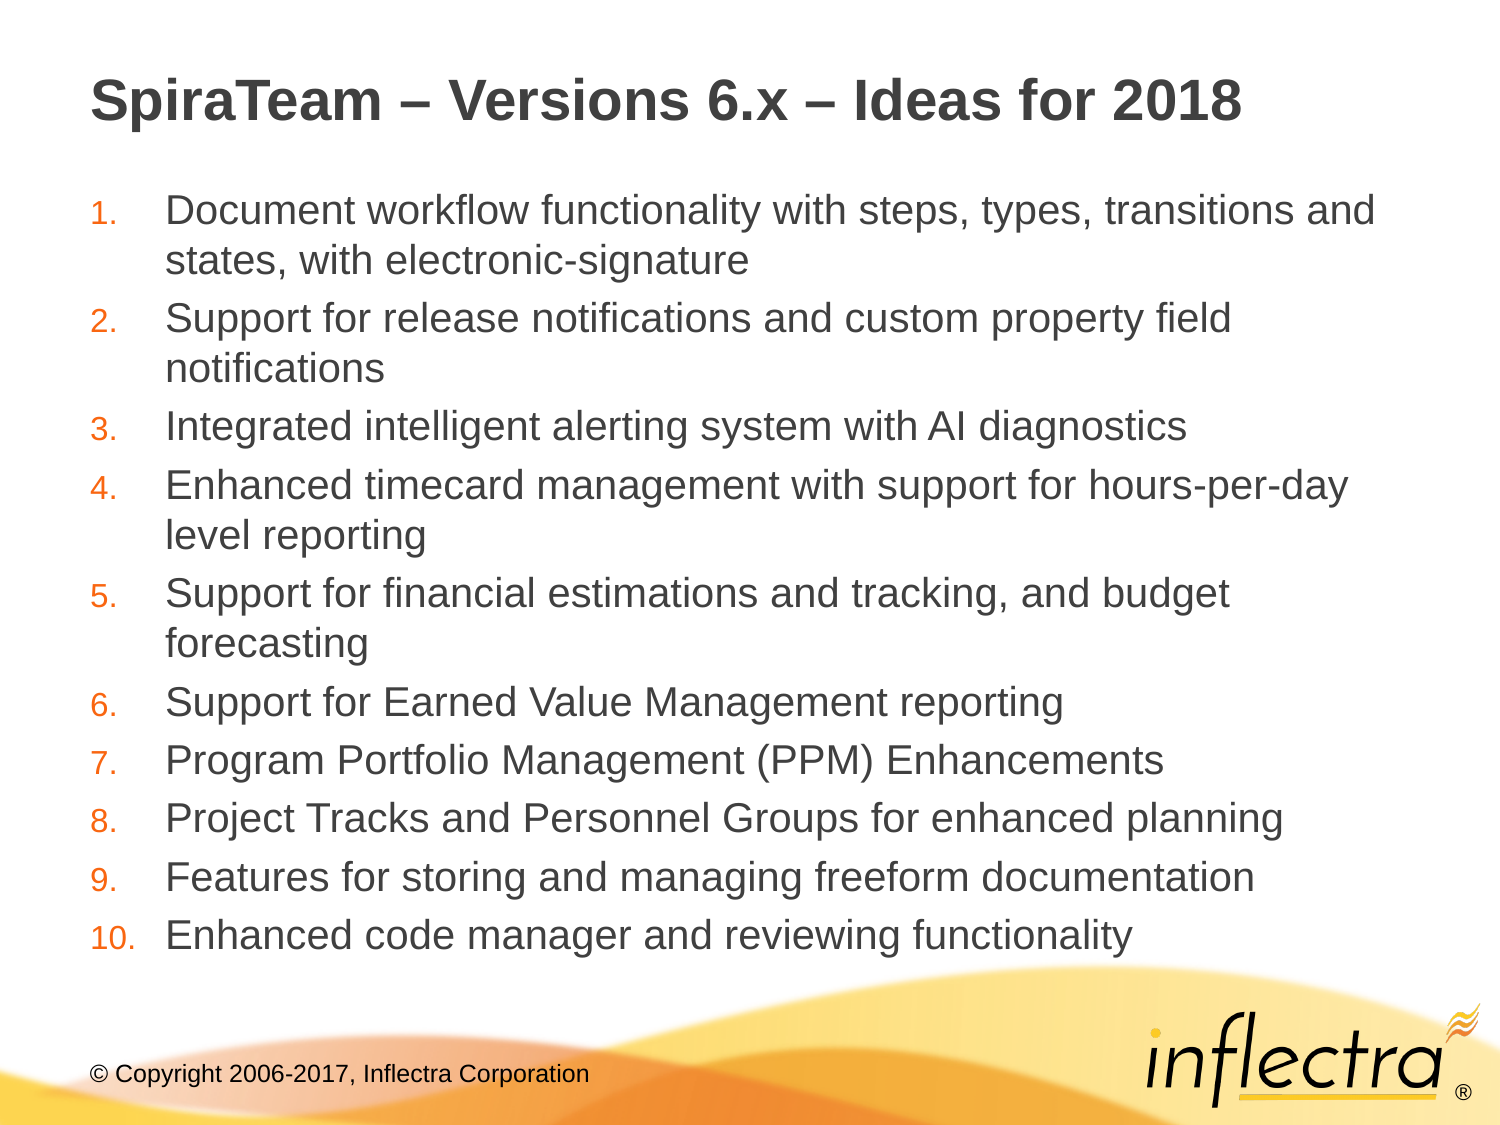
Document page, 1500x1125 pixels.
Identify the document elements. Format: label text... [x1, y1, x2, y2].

list Document workflow functionality with steps, types, transitions and states, with electronic-signature Support for release notifications and custom property field notifications Integrated intelligent alerting system with AI diagnostics Enhanced timecard management with support for hours-per-day level reporting Support for financial estimations and tracking, and budget forecasting Support for Earned Value Management reporting Program Portfolio Management (PPM) Enhancements Project Tracks and Personnel Groups for enhanced planning Features for storing and managing freeform documentation Enhanced code manager and reviewing functionality [75, 174, 1425, 988]
title SpiraTeam – Versions 6.x – Ideas for 2018 [75, 45, 1425, 150]
picture [0, 662, 1500, 1125]
